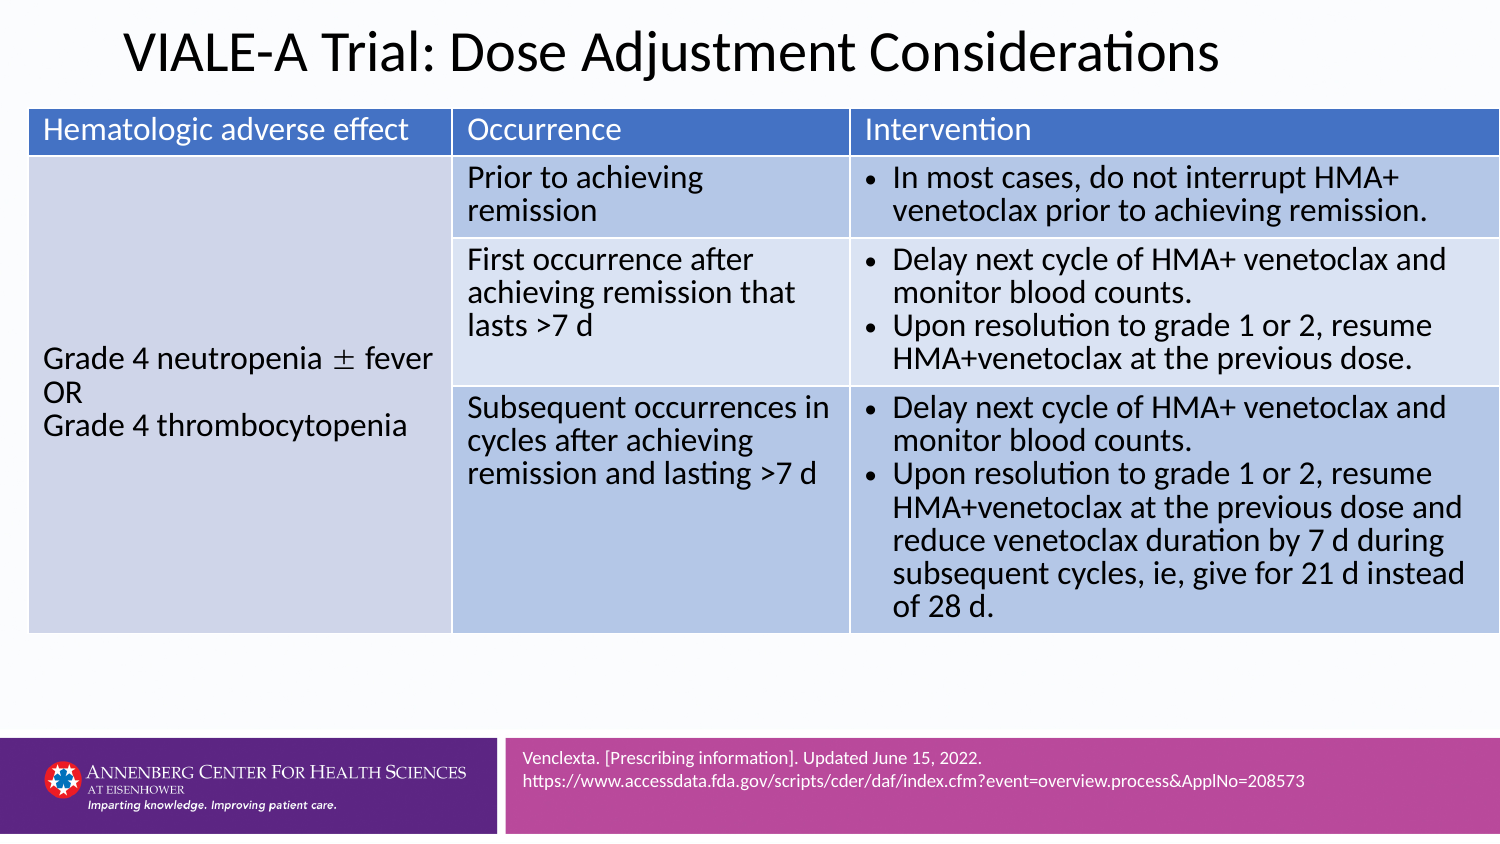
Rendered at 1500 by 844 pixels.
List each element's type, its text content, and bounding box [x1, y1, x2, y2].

table_header Hematologic adverse effect [29, 109, 451, 155]
table_header Intervention [851, 109, 1499, 155]
picture [0, 0, 1500, 844]
table_cell Delay next cycle of HMA+ venetoclax and monitor blood counts. Upon resolution to grade 1 or 2, resume HMA+venetoclax at the previous dose. [851, 239, 1499, 385]
table_cell In most cases, do not interrupt HMA+ venetoclax prior to achieving remission. [851, 157, 1499, 237]
table_header Occurrence [453, 109, 849, 155]
text_box Venclexta. [Prescribing information]. Updated June 15, 2022. https://www.accessdata.fda.gov/scripts/cder/daf/index.cfm?event=overview.process&ApplNo=208573 [507, 738, 1450, 799]
text_box VIALE-A Trial: Dose Adjustment Considerations [28, 5, 1316, 91]
table_cell Subsequent occurrences in cycles after achieving remission and lasting >7 d [453, 387, 849, 633]
table_cell First occurrence after achieving remission that lasts >7 d [453, 239, 849, 385]
table_cell Prior to achieving remission [453, 157, 849, 237]
table_cell Grade 4 neutropenia  fever OR Grade 4 thrombocytopenia [29, 157, 451, 633]
table_cell Delay next cycle of HMA+ venetoclax and monitor blood counts. Upon resolution to grade 1 or 2, resume HMA+venetoclax at the previous dose and reduce venetoclax duration by 7 d during subsequent cycles, ie, give for 21 d instead of 28 d. [851, 387, 1499, 633]
